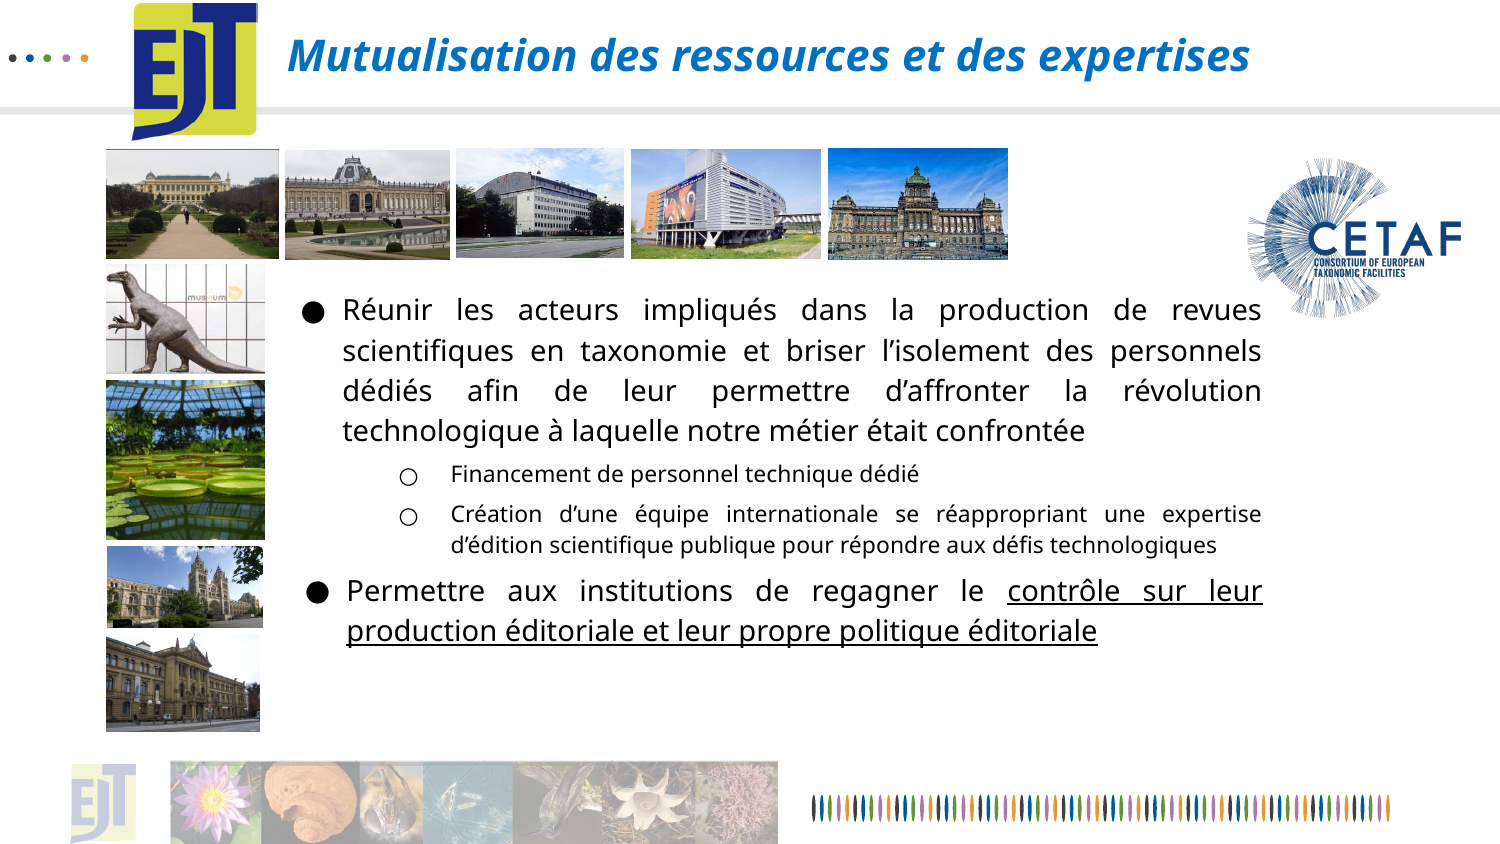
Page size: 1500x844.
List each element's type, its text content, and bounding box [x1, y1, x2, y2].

picture [105, 634, 260, 732]
picture [285, 149, 450, 260]
picture [827, 147, 1009, 260]
picture [1247, 158, 1461, 318]
title Mutualisation des ressources et des expertises [271, 20, 1362, 119]
picture [131, 2, 259, 141]
picture [106, 149, 279, 260]
picture [456, 148, 624, 258]
picture [630, 149, 821, 260]
picture [107, 546, 264, 628]
list Réunir les acteurs impliqués dans la production de revues scientifiques en taxonomie et briser l’isolement des personnels dédiés afin de leur permettre d’affronter la révolution technologique à laquelle notre métier était confrontée Financement de personnel technique dédié Création d’une équipe internationale se réappropriant une expertise d’édition scientifique publique pour répondre aux défis technologiques Permettre aux institutions de regagner le contrôle sur leur production éditoriale et leur propre politique éditoriale [285, 278, 1278, 684]
picture [106, 264, 266, 374]
picture [105, 380, 265, 540]
